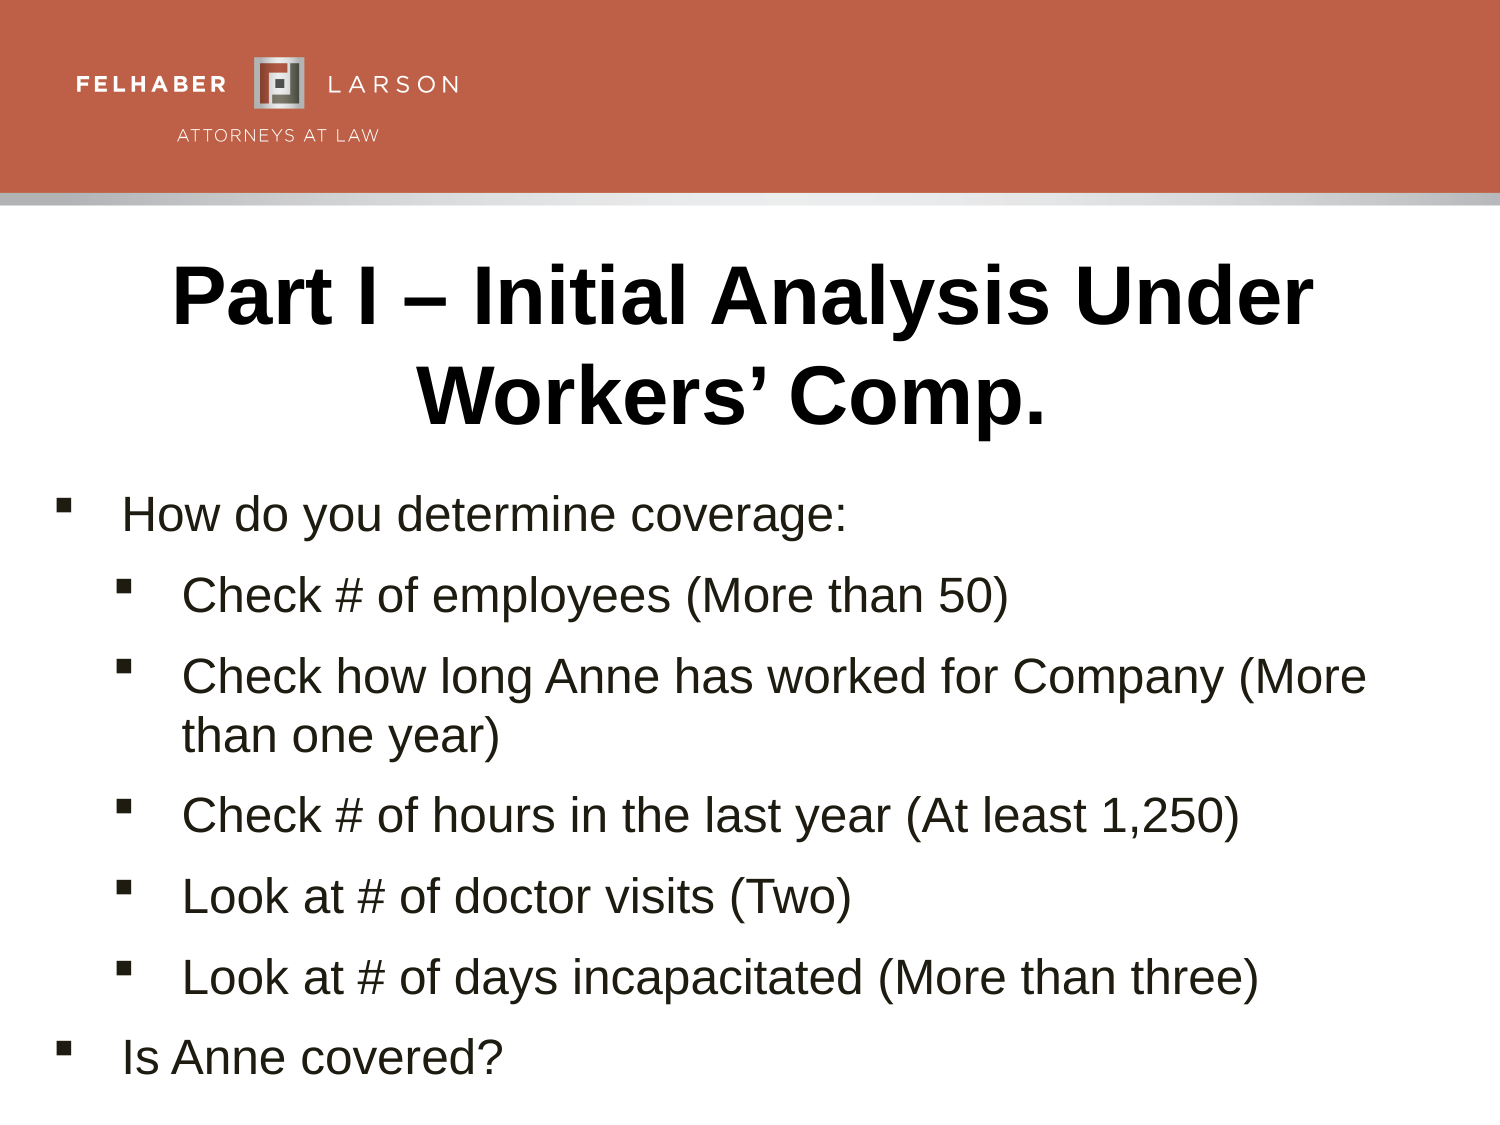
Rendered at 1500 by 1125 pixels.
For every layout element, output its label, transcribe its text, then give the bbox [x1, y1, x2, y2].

list How do you determine coverage: Check # of employees (More than 50) Check how long Anne has worked for Company (More than one year) Check # of hours in the last year (At least 1,250) Look at # of doctor visits (Two) Look at # of days incapacitated (More than three) Is Anne covered? [37, 474, 1463, 1100]
title Part I – Initial Analysis Under Workers’ Comp. [62, 231, 1425, 450]
picture [0, 0, 1500, 206]
